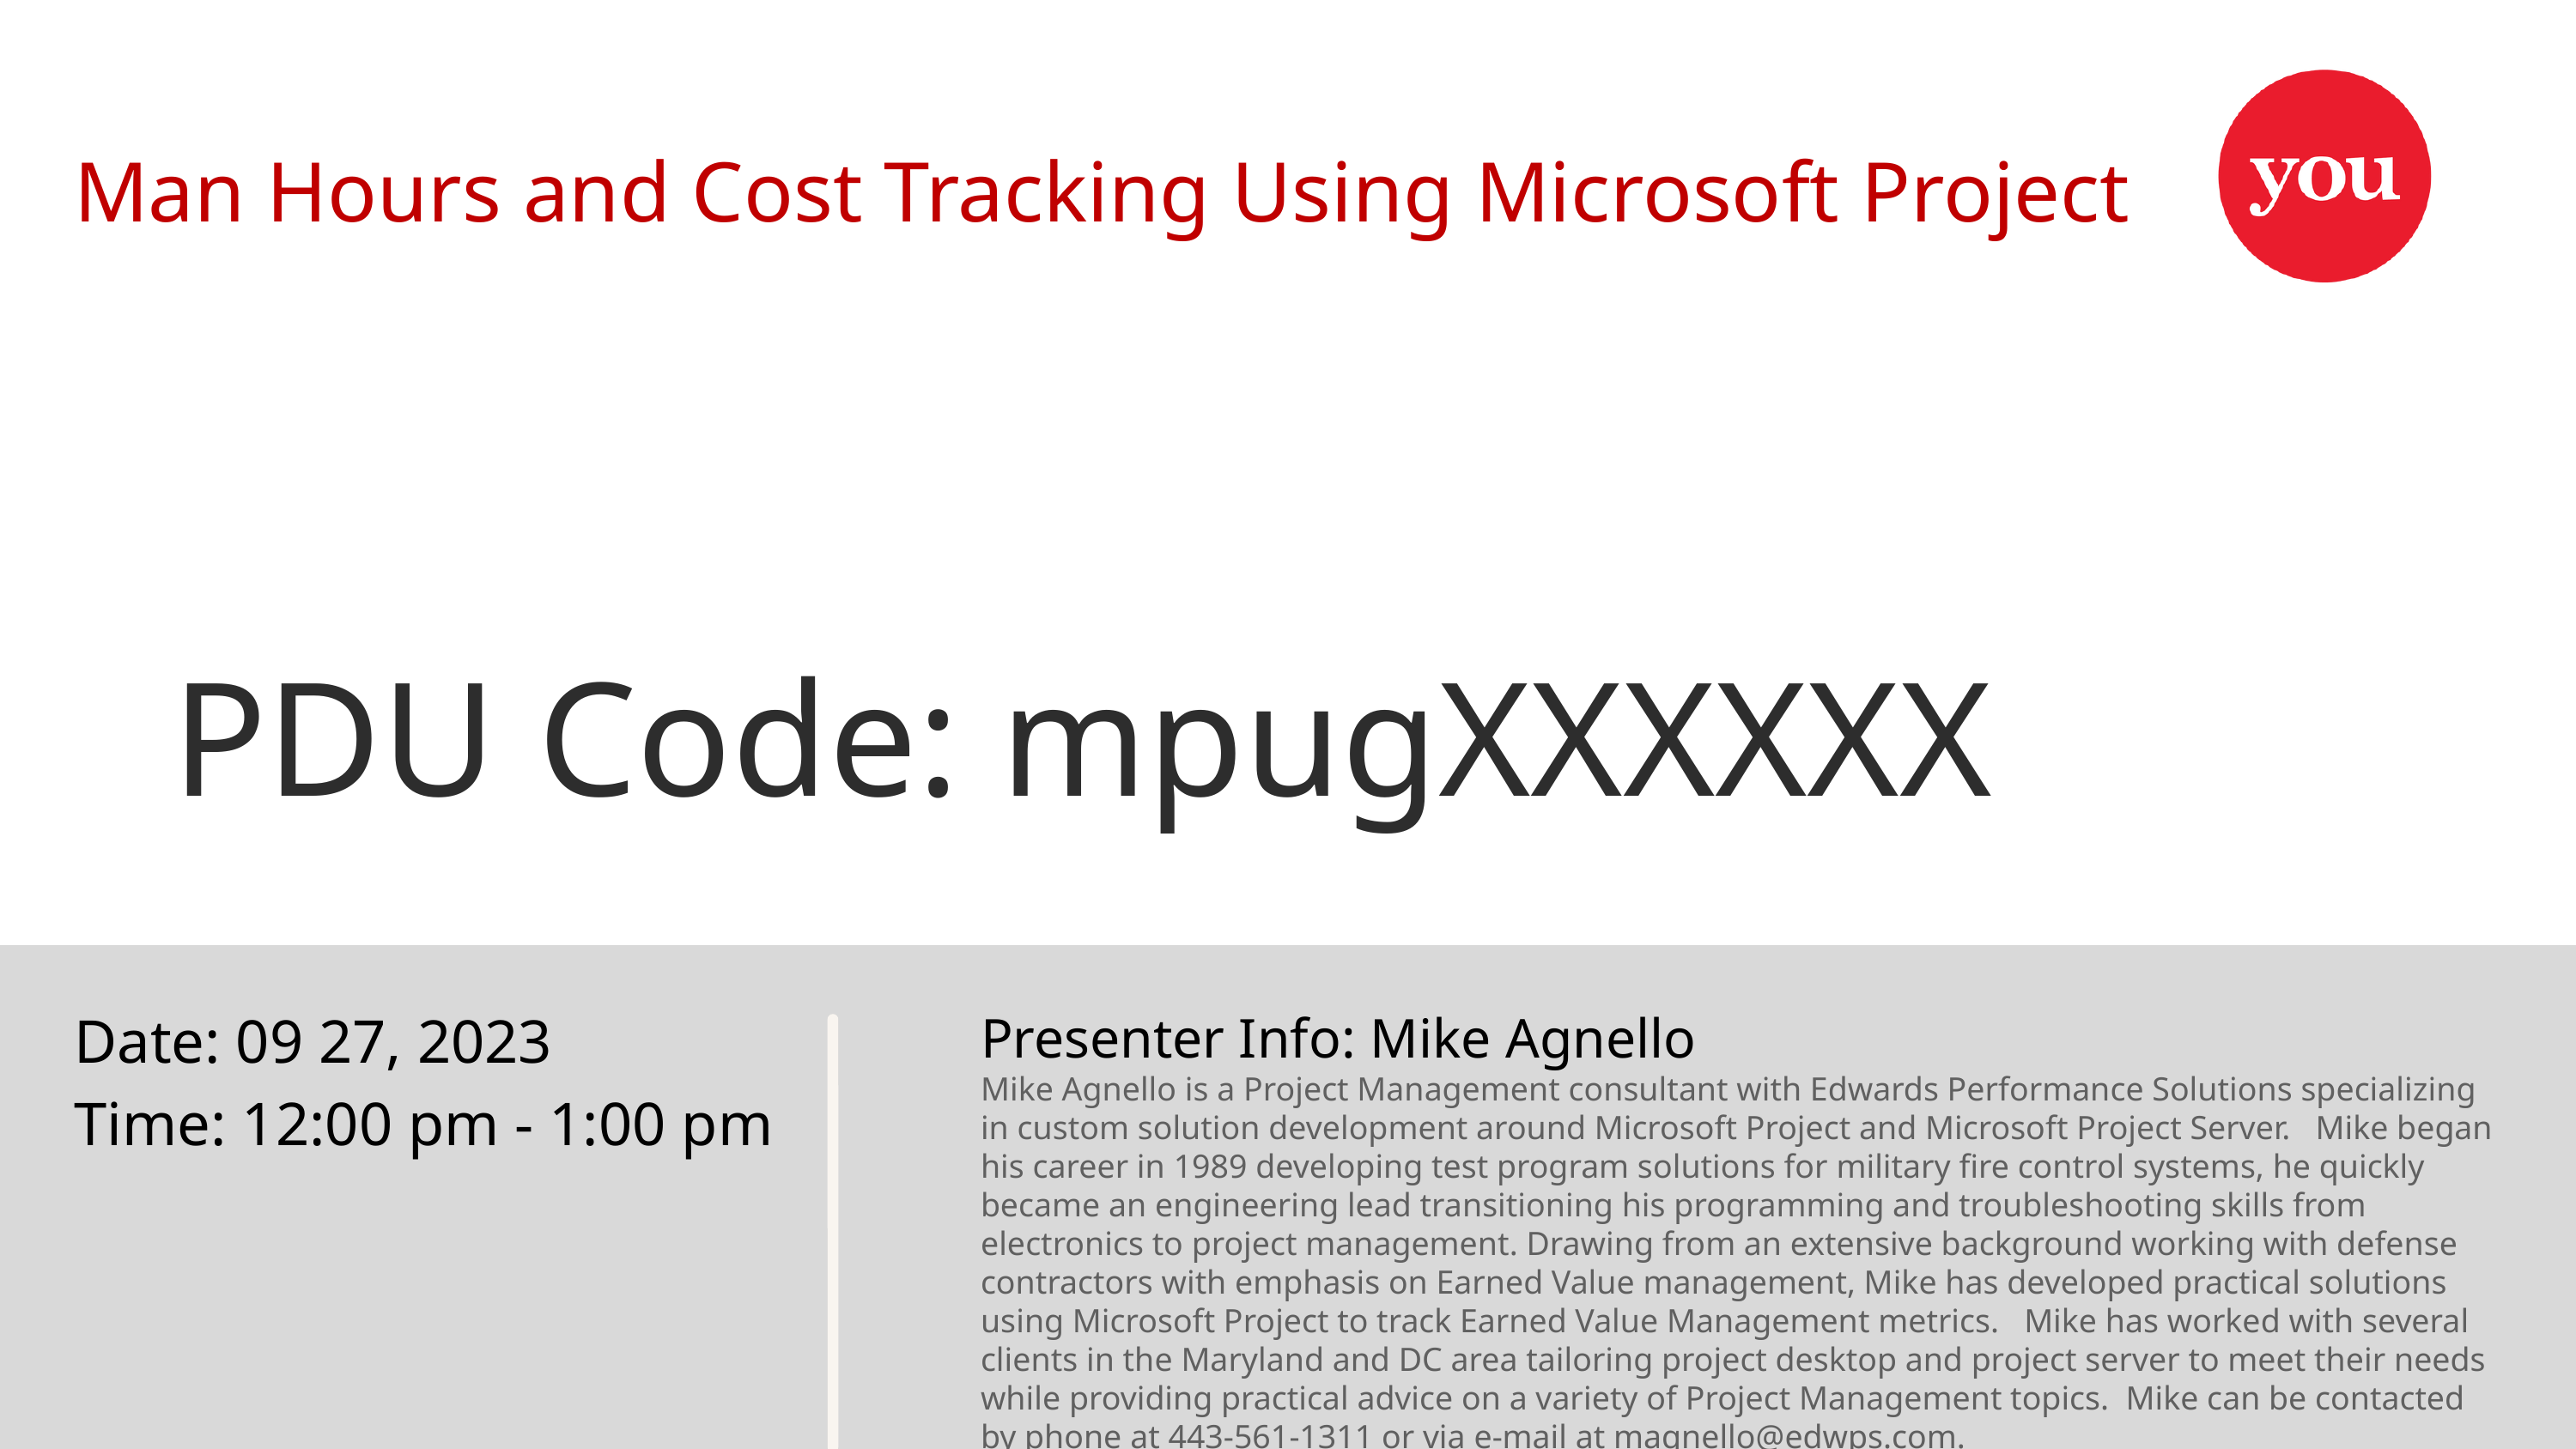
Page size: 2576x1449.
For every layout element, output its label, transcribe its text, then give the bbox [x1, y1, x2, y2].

picture [2215, 67, 2432, 283]
text_box Man Hours and Cost Tracking Using Microsoft Project [74, 123, 2211, 239]
text_box PDU Code: mpugXXXXXX [171, 638, 2558, 828]
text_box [0, 945, 2576, 1449]
